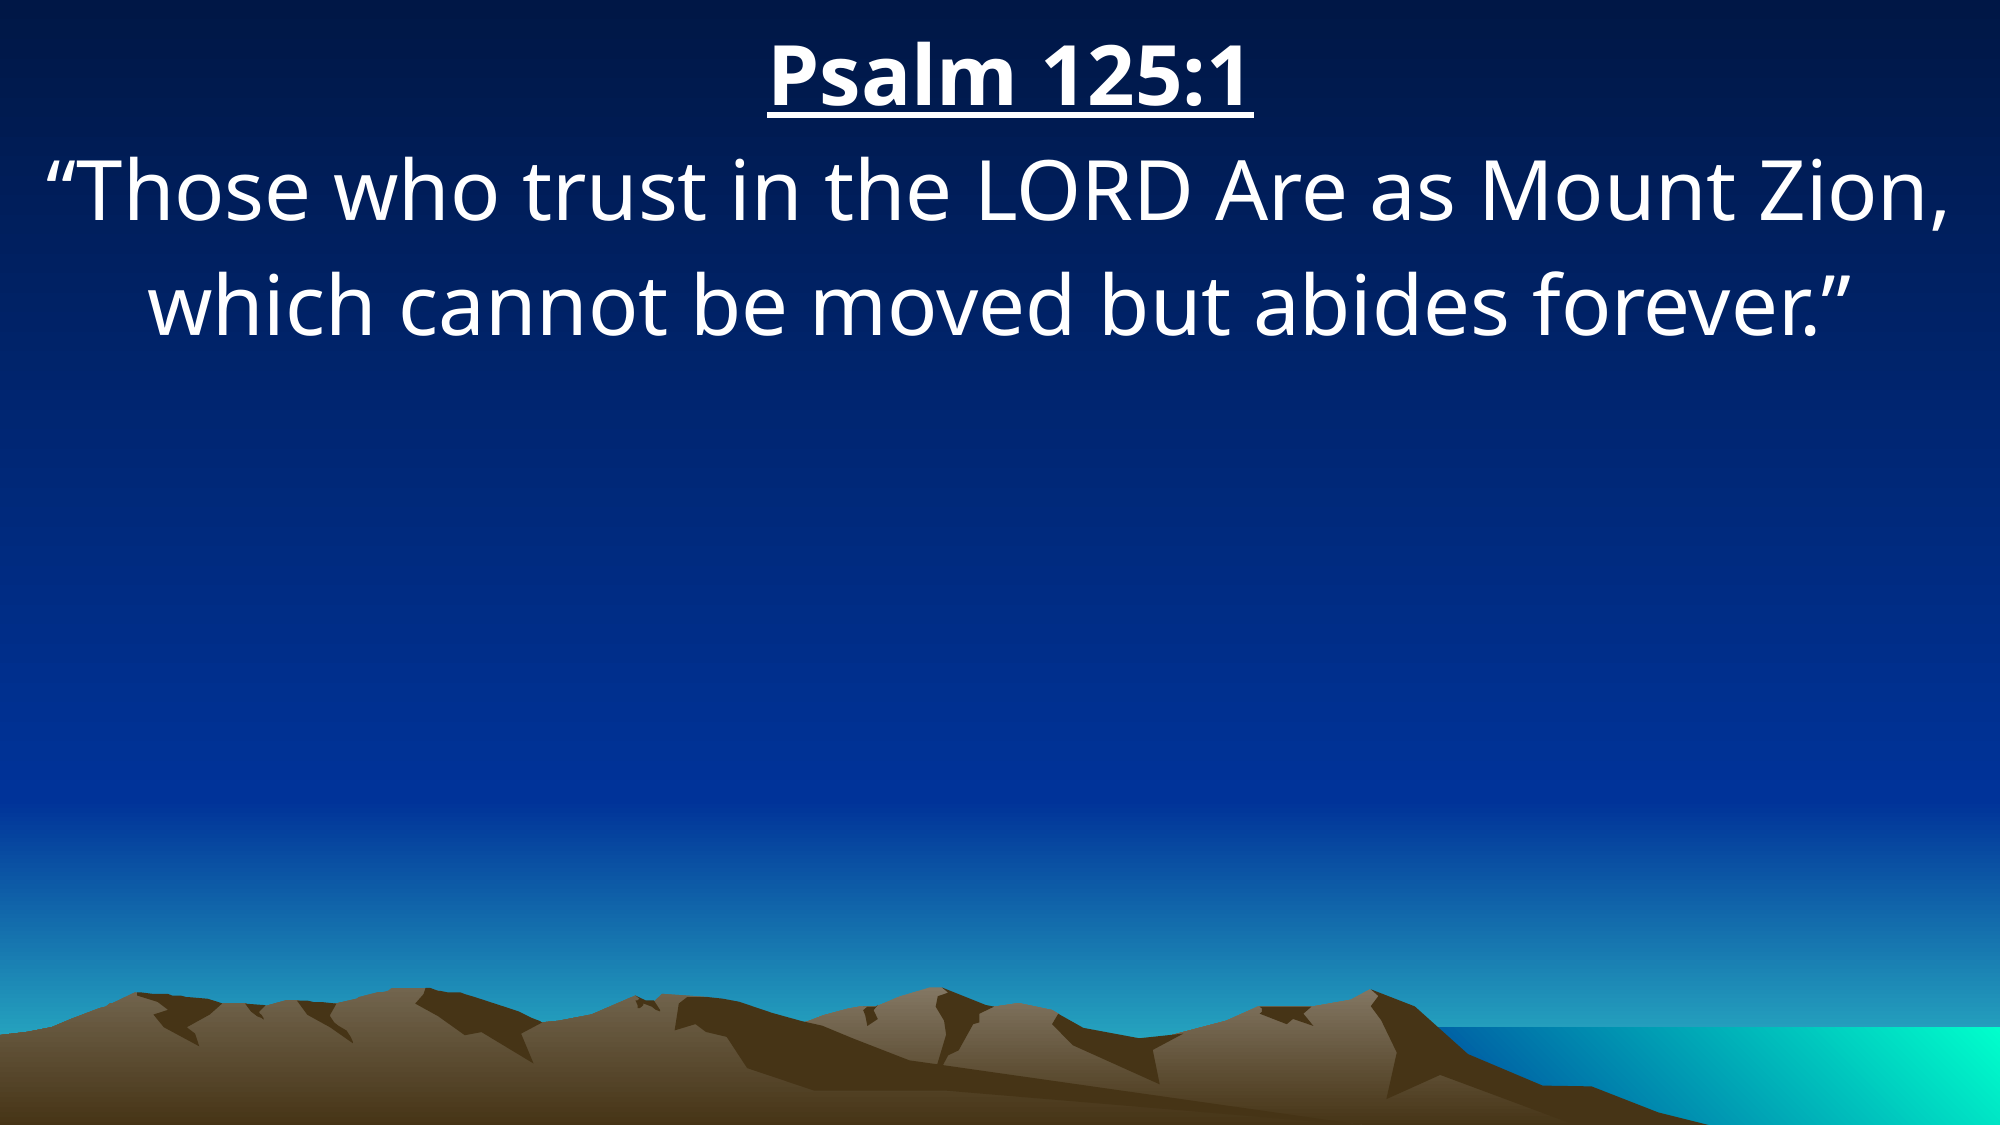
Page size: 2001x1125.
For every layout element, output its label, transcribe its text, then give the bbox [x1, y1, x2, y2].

text_box Psalm 125:1 “Those who trust in the LORD Are as Mount Zion, which cannot be moved but abides forever.” [0, 0, 2000, 888]
